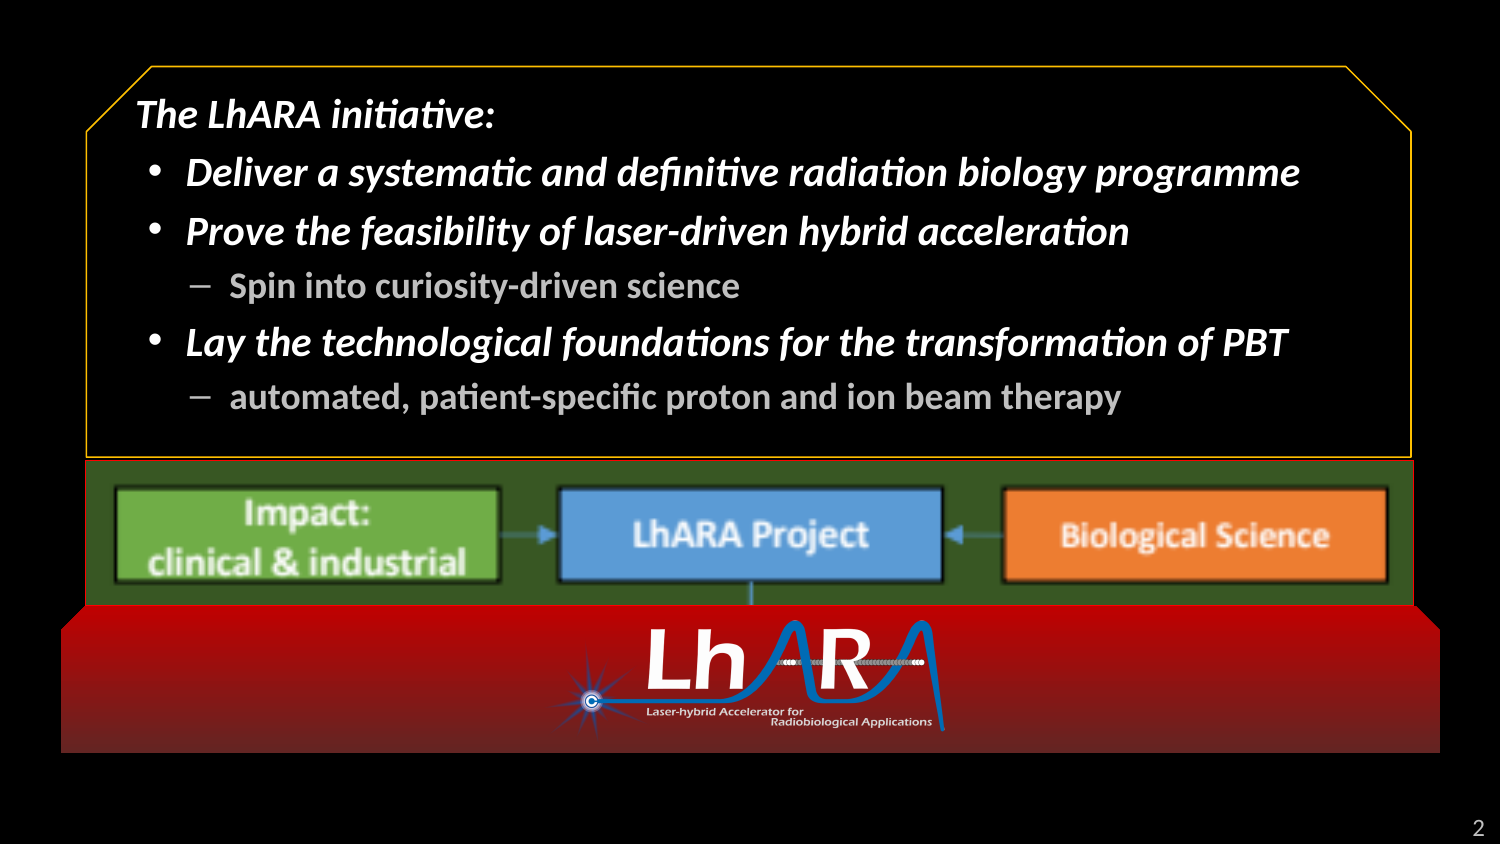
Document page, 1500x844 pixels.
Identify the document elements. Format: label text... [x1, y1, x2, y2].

text_box [980, 608, 1440, 754]
slide_number 2 [1149, 808, 1500, 844]
text_box The LhARA initiative: Deliver a systematic and definitive radiation biology programme Prove the feasibility of laser-driven hybrid acceleration Spin into curiosity-driven science Lay the technological foundations for the transformation of PBT automated, patient-specific proton and ion beam therapy [85, 65, 1412, 458]
picture [85, 459, 1415, 757]
text_box [61, 610, 518, 754]
